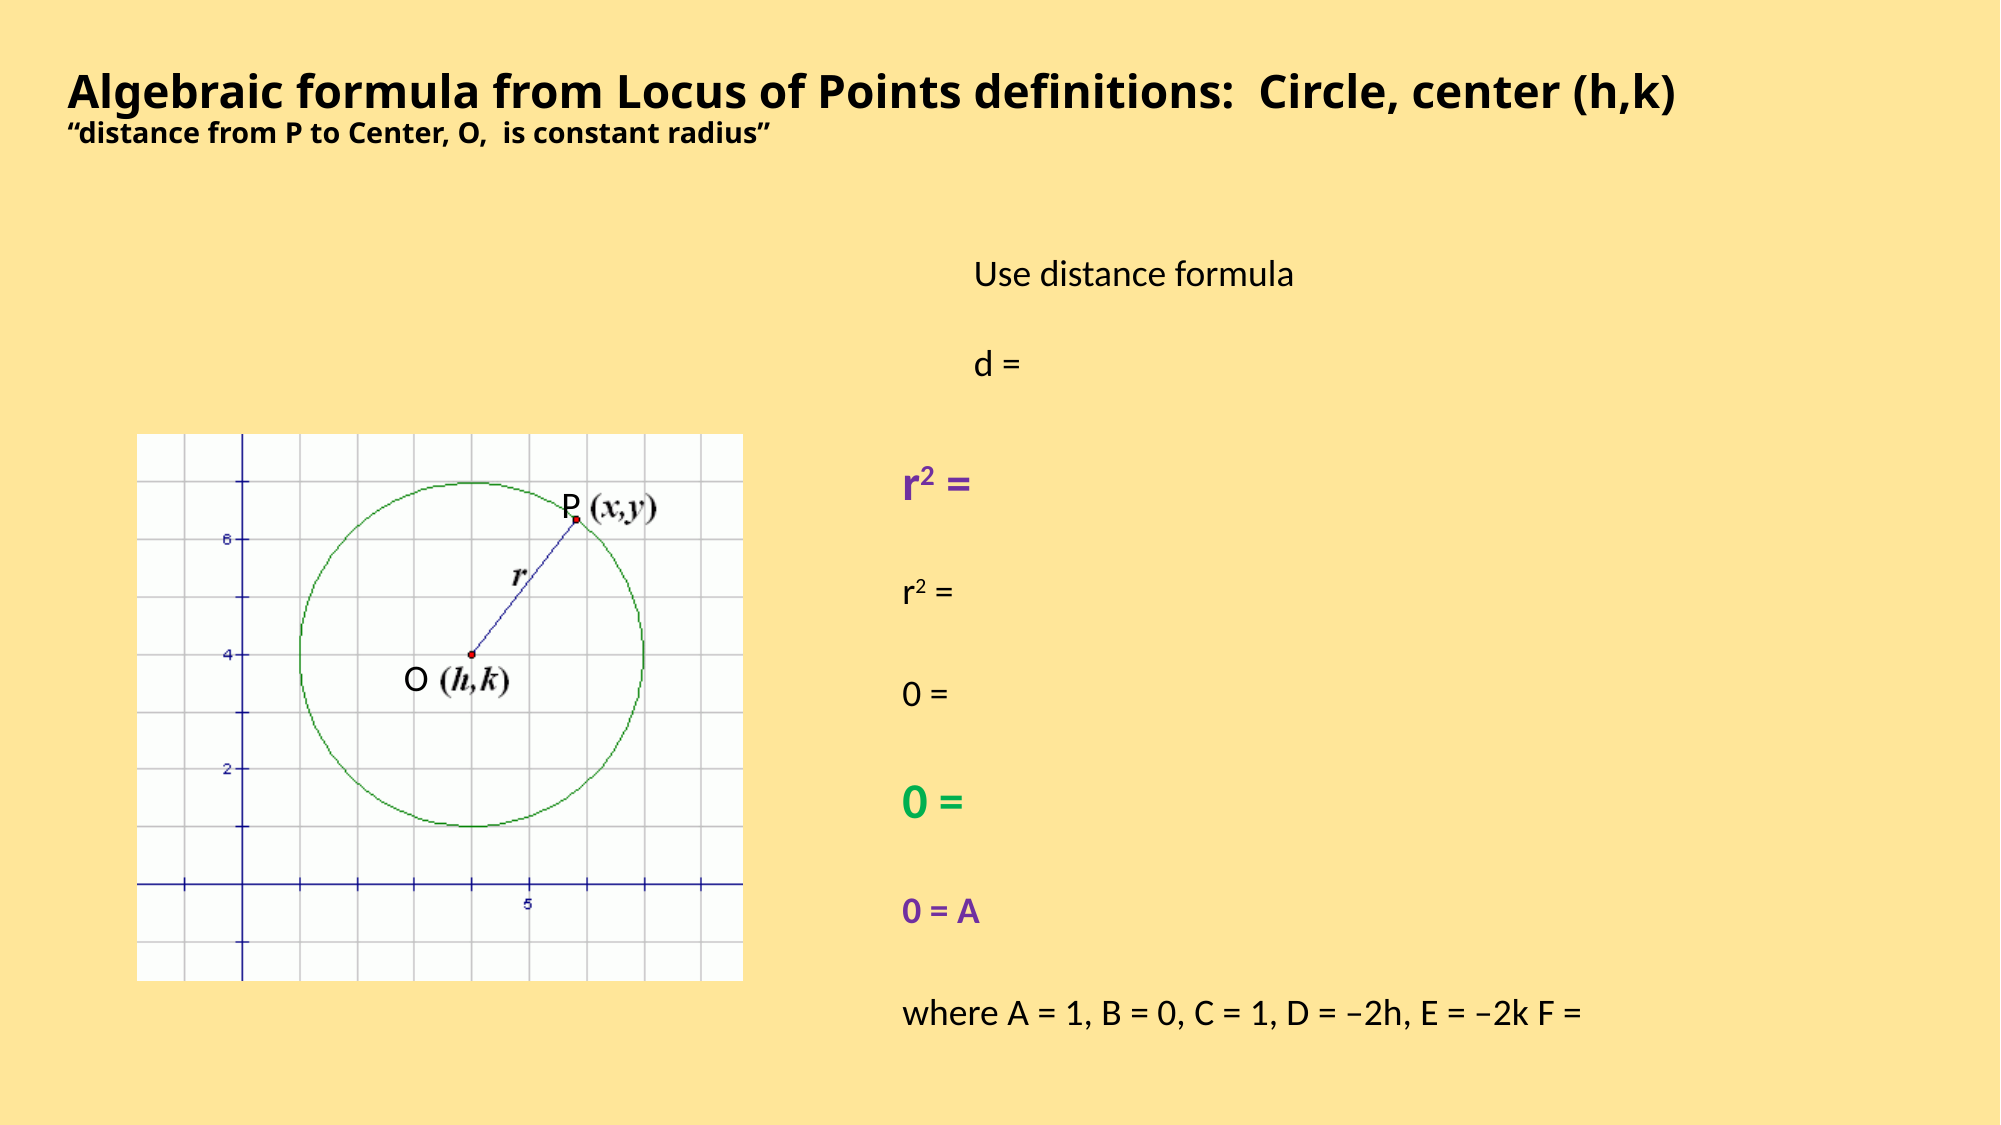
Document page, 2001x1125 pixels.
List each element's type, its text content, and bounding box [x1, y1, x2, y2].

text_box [137, 434, 743, 981]
title Algebraic formula from Locus of Points definitions: Circle, center (h,k) “distance from P to Center, O, is constant radius” [52, 45, 1863, 174]
